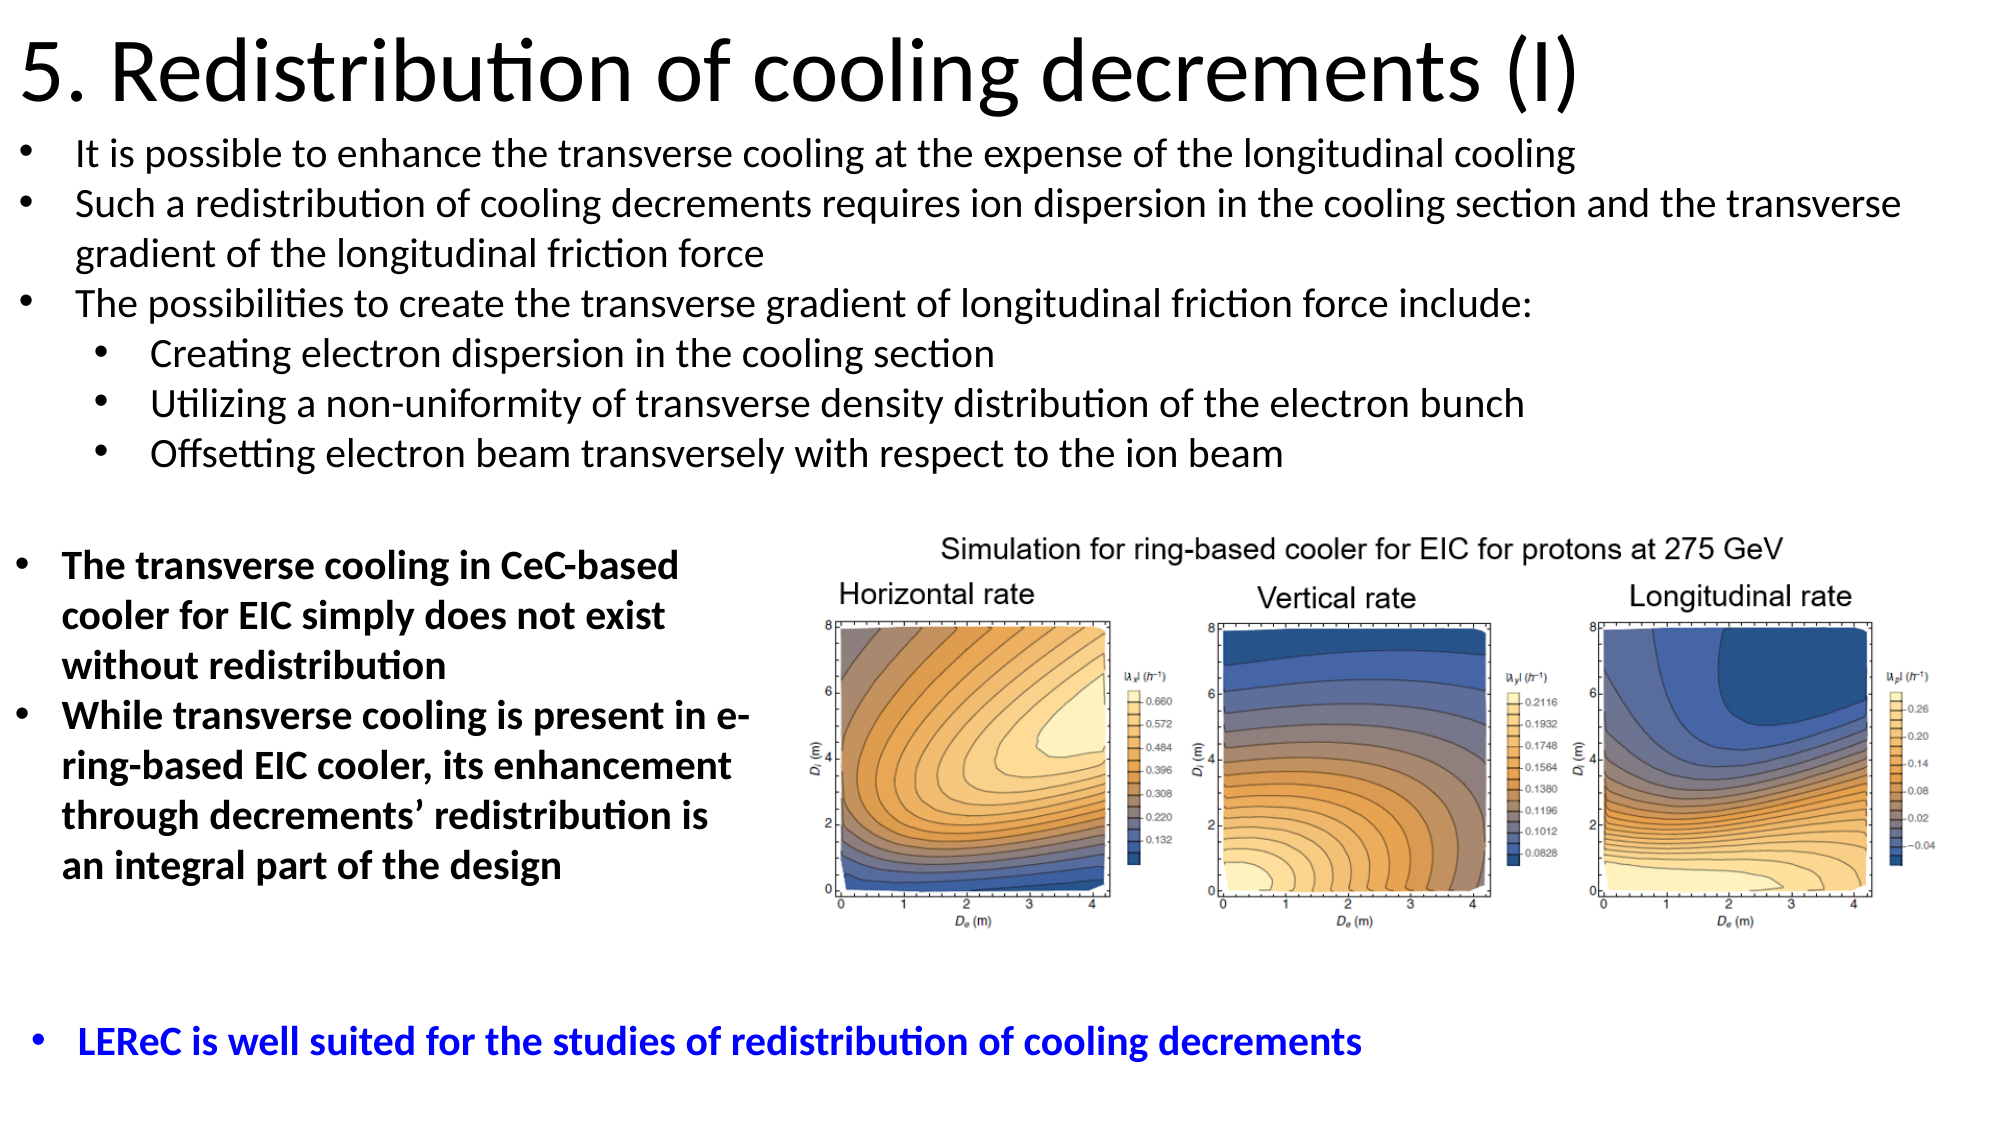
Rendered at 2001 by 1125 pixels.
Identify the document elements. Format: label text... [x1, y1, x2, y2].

text_box 5. Redistribution of cooling decrements (I) [4, 2, 1800, 118]
text_box LEReC is well suited for the studies of redistribution of cooling decrements [16, 1006, 1751, 1072]
text_box The transverse cooling in CeC-based cooler for EIC simply does not exist without redistribution While transverse cooling is present in e-ring-based EIC cooler, its enhancement through decrements’ redistribution is an integral part of the design [0, 530, 770, 896]
picture [805, 530, 1940, 935]
text_box It is possible to enhance the transverse cooling at the expense of the longitudinal cooling Such a redistribution of cooling decrements requires ion dispersion in the cooling section and the transverse gradient of the longitudinal friction force The possibilities to create the transverse gradient of longitudinal friction force include: Creating electron dispersion in the cooling section Utilizing a non-uniformity of transverse density distribution of the electron bunch Offsetting electron beam transversely with respect to the ion beam [4, 118, 1977, 484]
